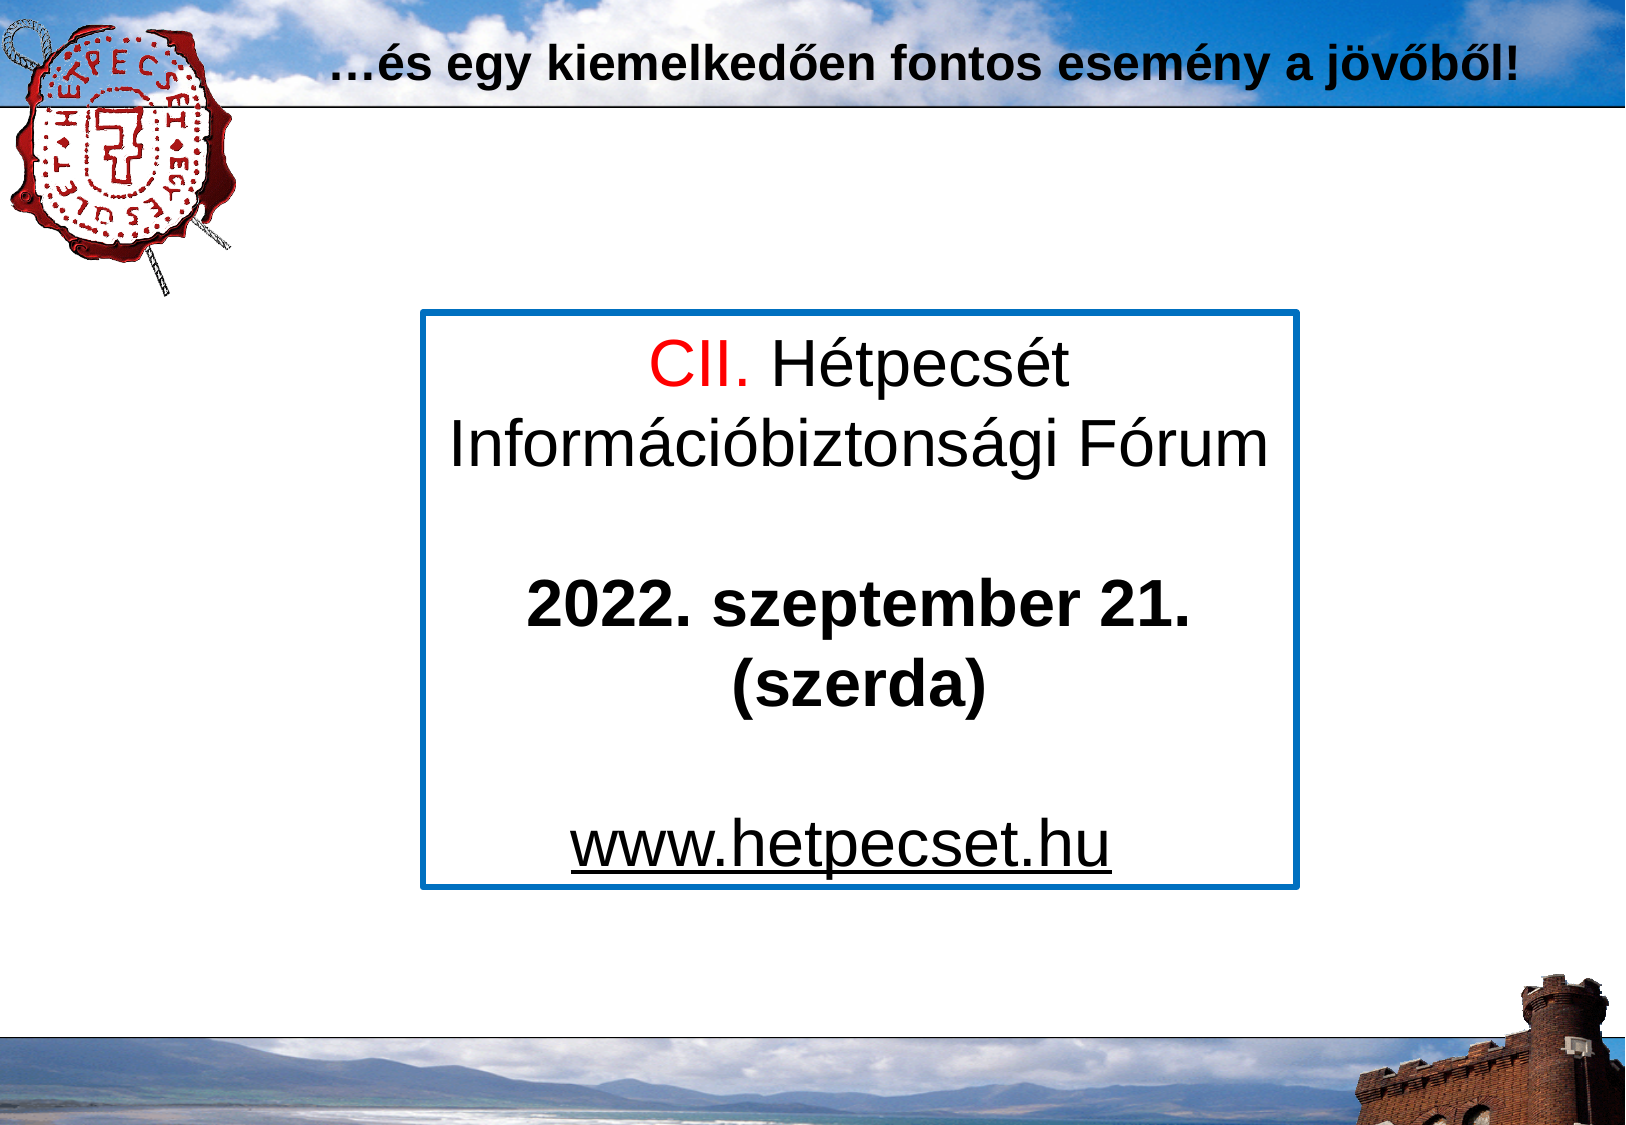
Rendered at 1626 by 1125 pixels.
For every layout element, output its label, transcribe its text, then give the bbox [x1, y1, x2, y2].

text_box …és egy kiemelkedően fontos esemény a jövőből! [257, 19, 1592, 102]
picture [0, 0, 1625, 297]
picture [0, 974, 1625, 1125]
text_box CII. Hétpecsét Információbiztonsági Fórum 2022. szeptember 21. (szerda) www.hetpecset.hu [422, 312, 1297, 887]
